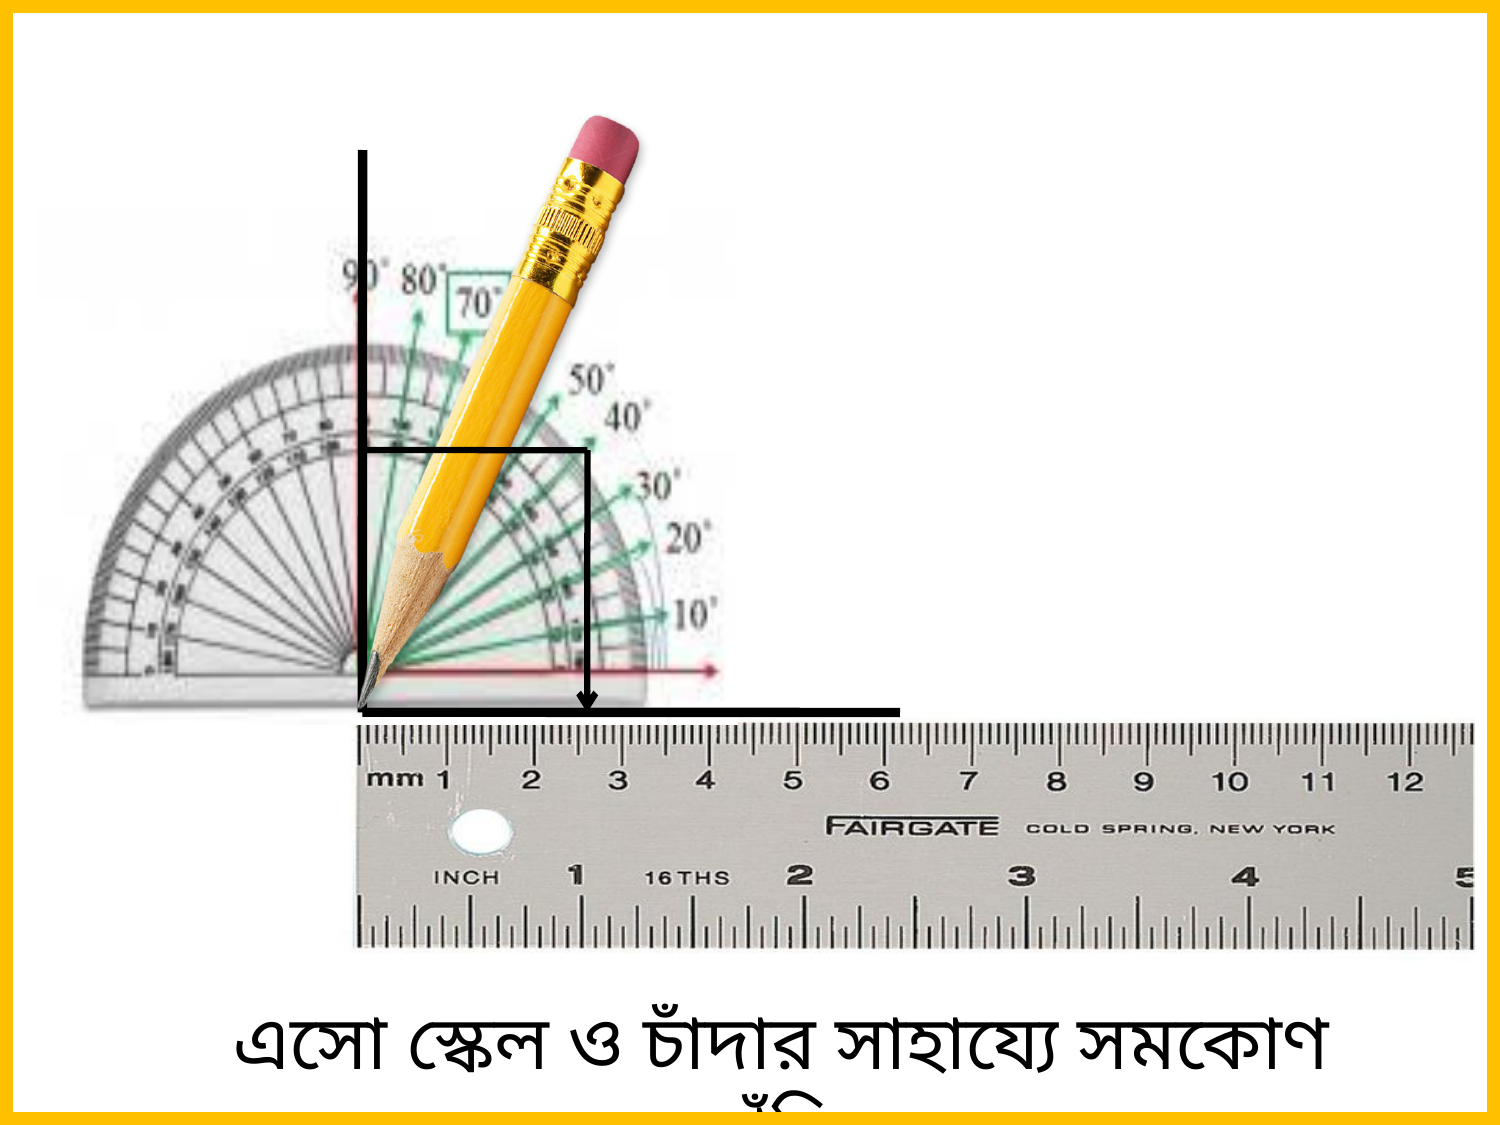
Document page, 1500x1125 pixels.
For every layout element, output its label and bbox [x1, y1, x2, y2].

picture [37, 112, 1476, 1051]
text_box [0, 0, 1500, 1125]
